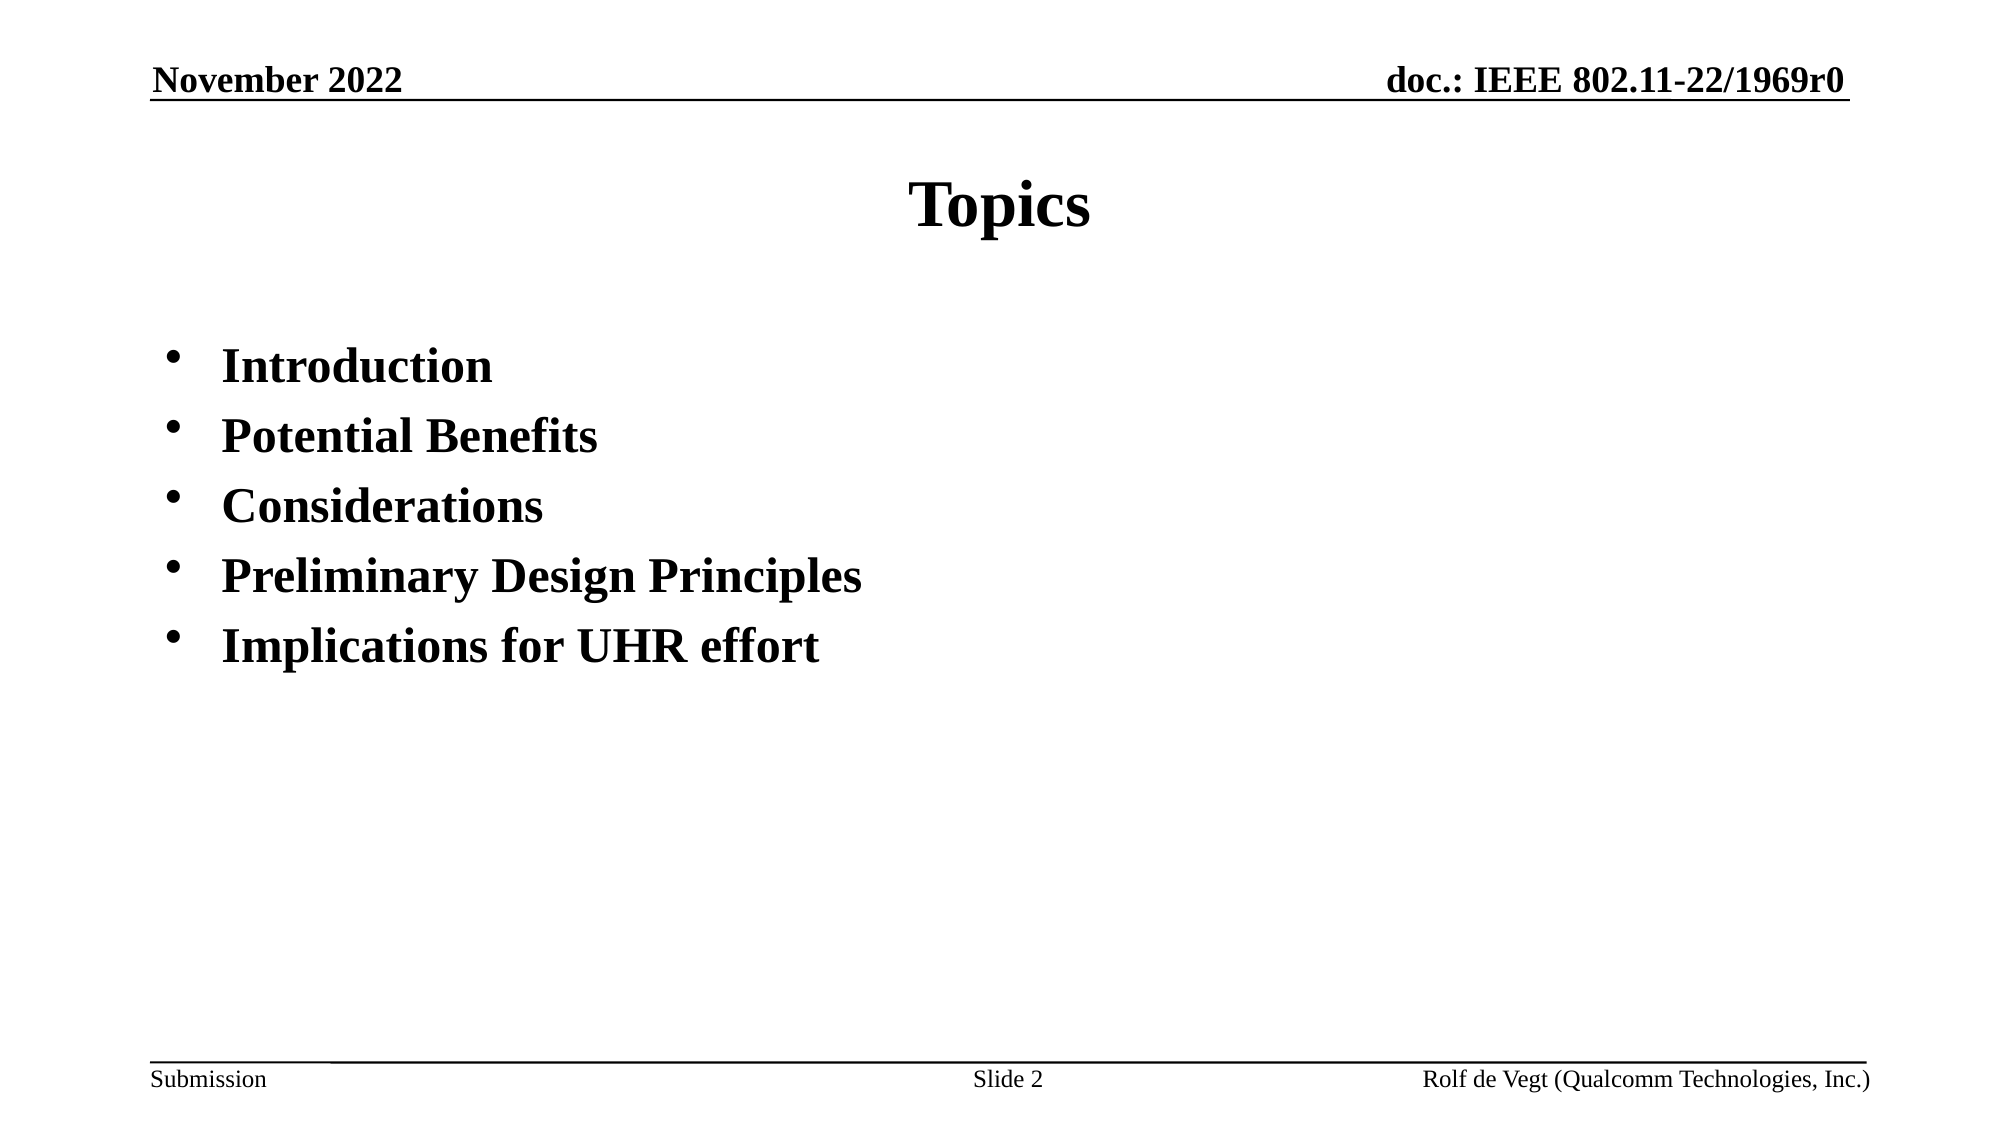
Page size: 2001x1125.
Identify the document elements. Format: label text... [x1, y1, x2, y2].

slide_number Slide 2 [964, 1062, 1053, 1093]
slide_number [152, 54, 406, 100]
list Introduction Potential Benefits Considerations Preliminary Design Principles Implications for UHR effort [150, 324, 1850, 1000]
text_box Rolf de Vegt (Qualcomm Technologies, Inc.) [1422, 1062, 1871, 1093]
title Topics [150, 112, 1850, 288]
